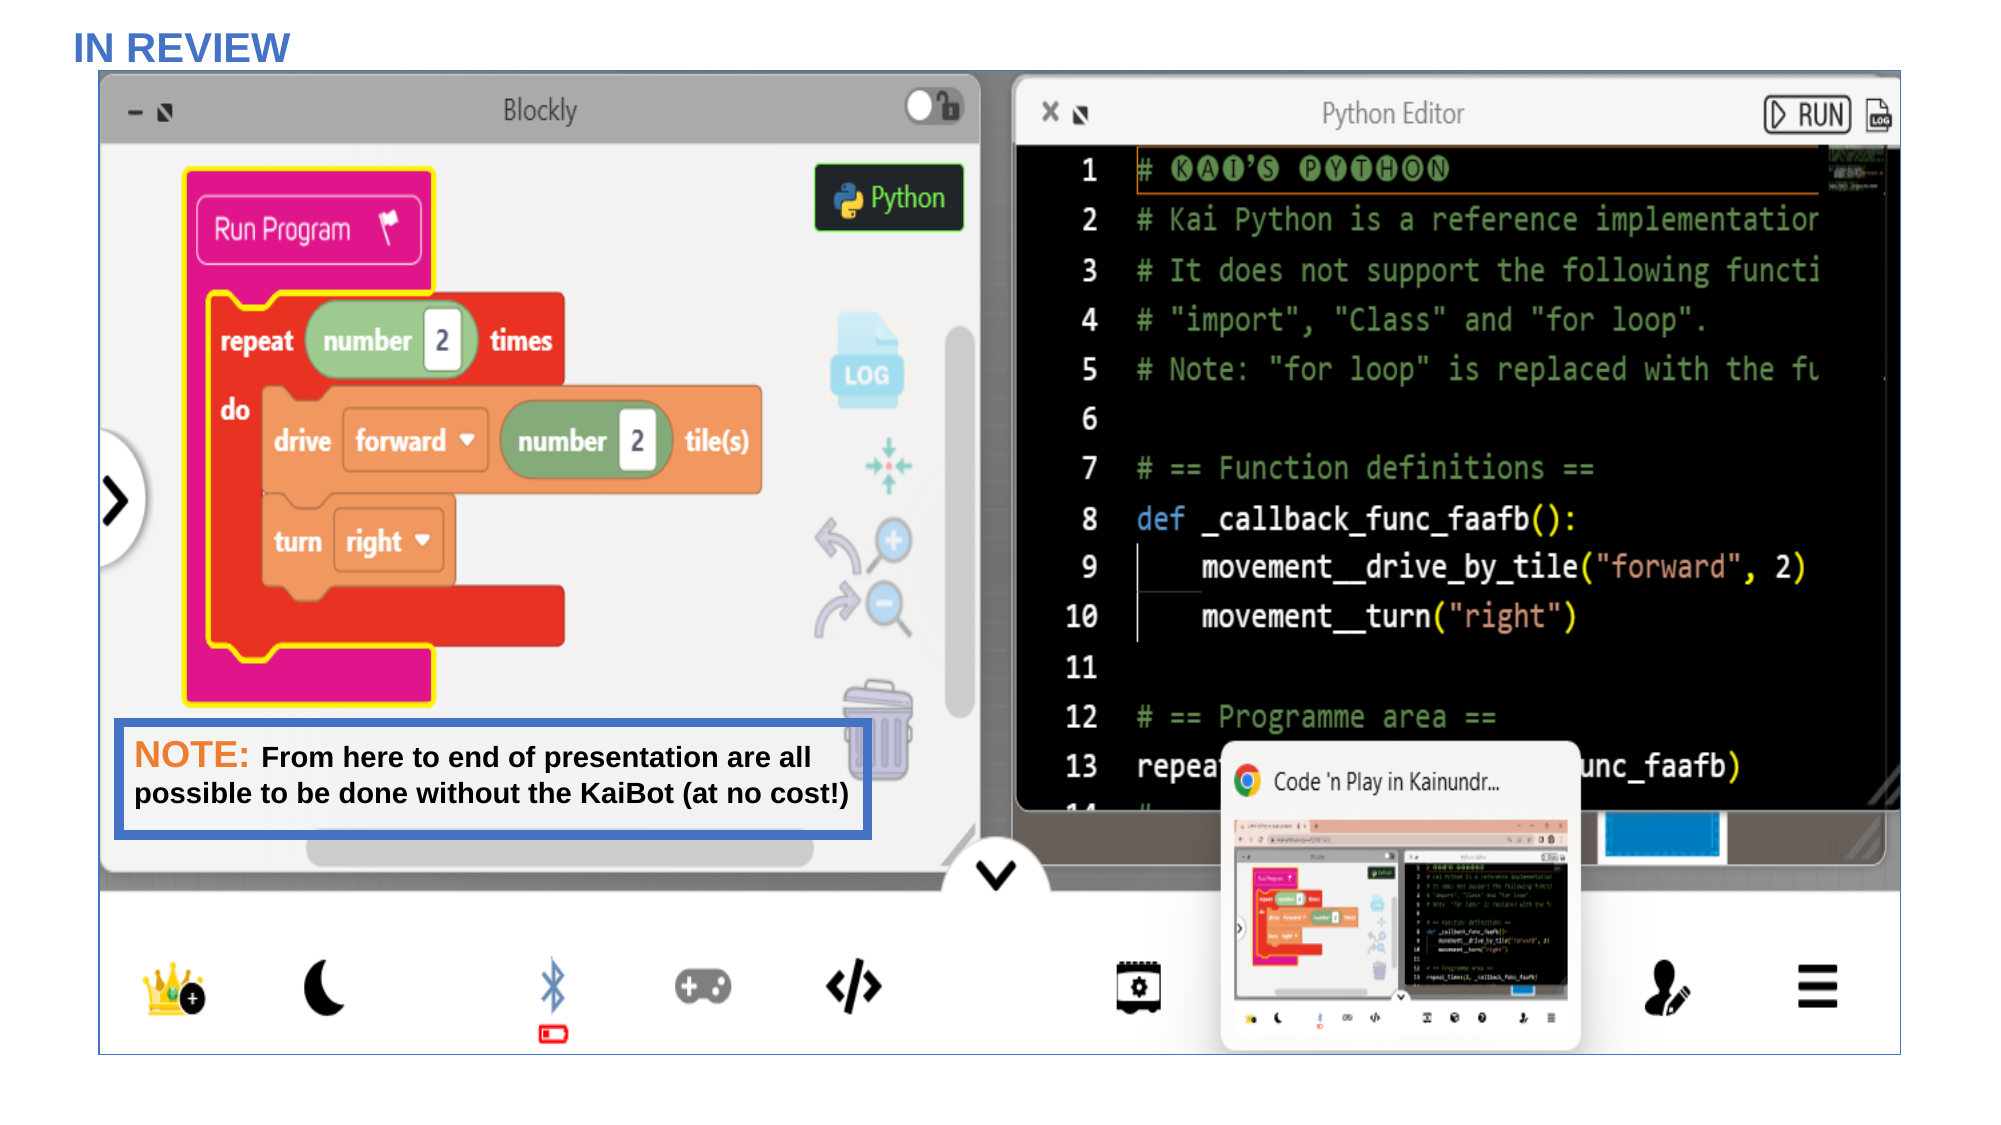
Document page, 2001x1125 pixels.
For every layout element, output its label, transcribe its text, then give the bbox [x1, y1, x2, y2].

text_box IN REVIEW [58, 13, 488, 79]
picture [99, 70, 1901, 1054]
